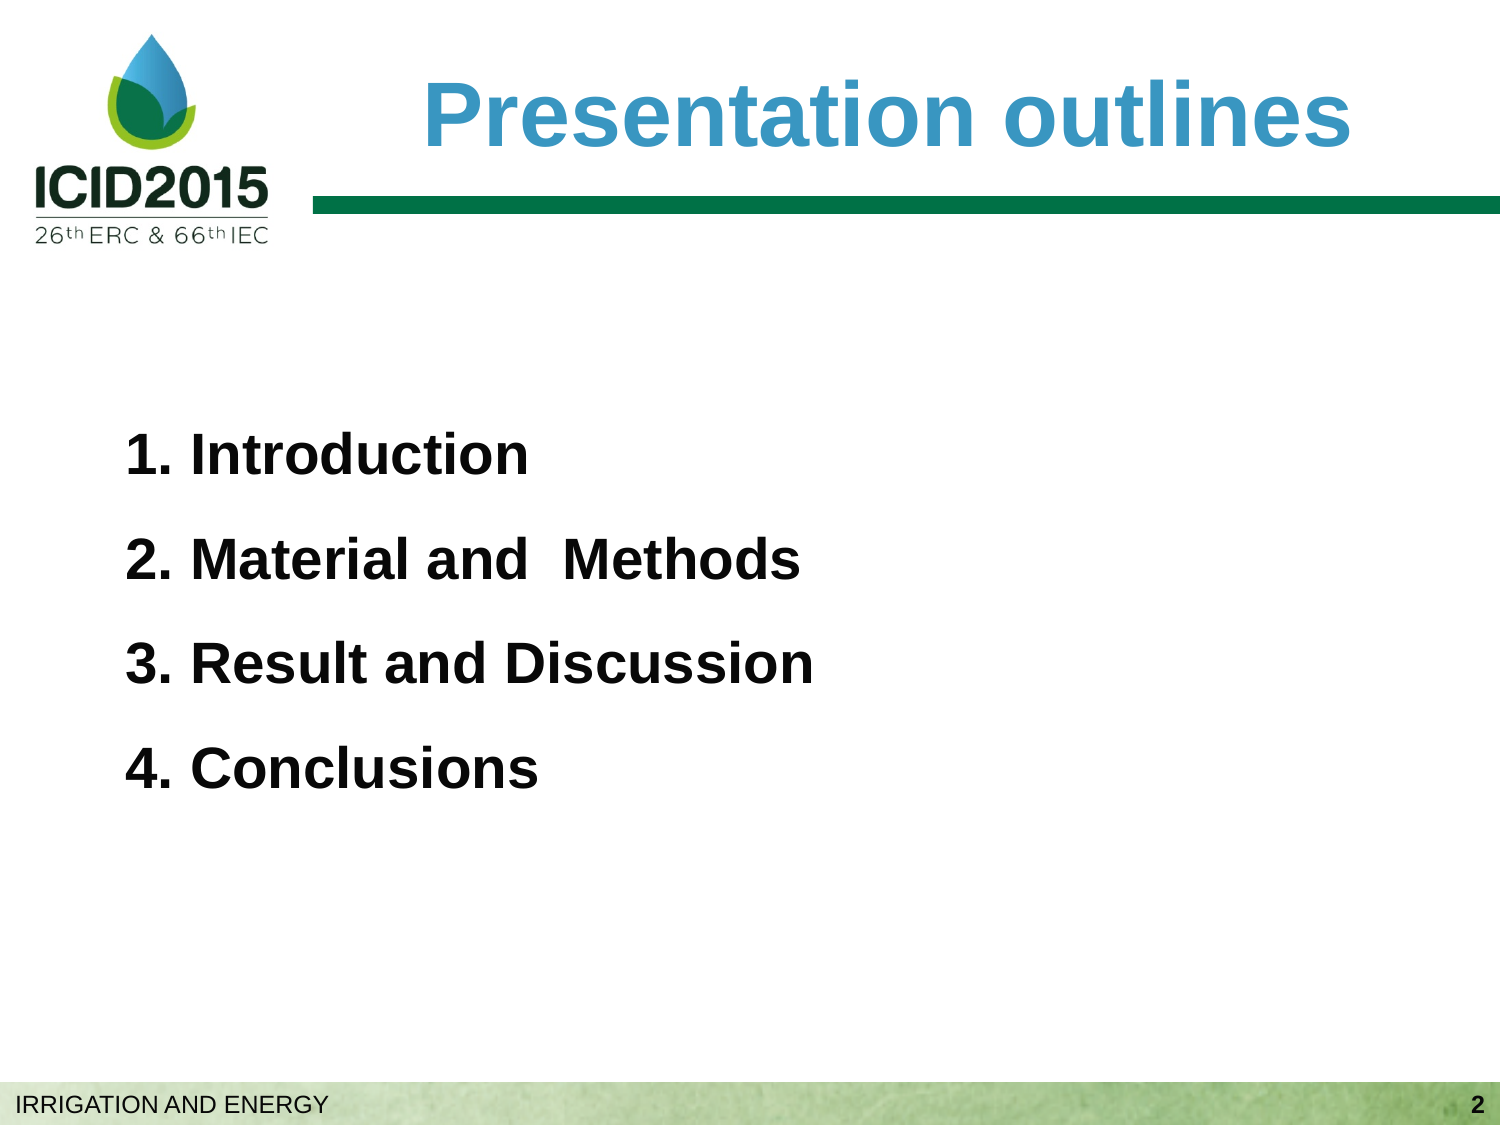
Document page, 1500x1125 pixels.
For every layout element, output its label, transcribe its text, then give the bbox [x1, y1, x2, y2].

picture [0, 1081, 1500, 1125]
text_box [311, 194, 1500, 216]
picture [0, 0, 302, 279]
title Presentation outlines [303, 0, 1500, 220]
text_box 1. Introduction 2. Material and Methods 3. Result and Discussion 4. Conclusions [110, 373, 1410, 808]
